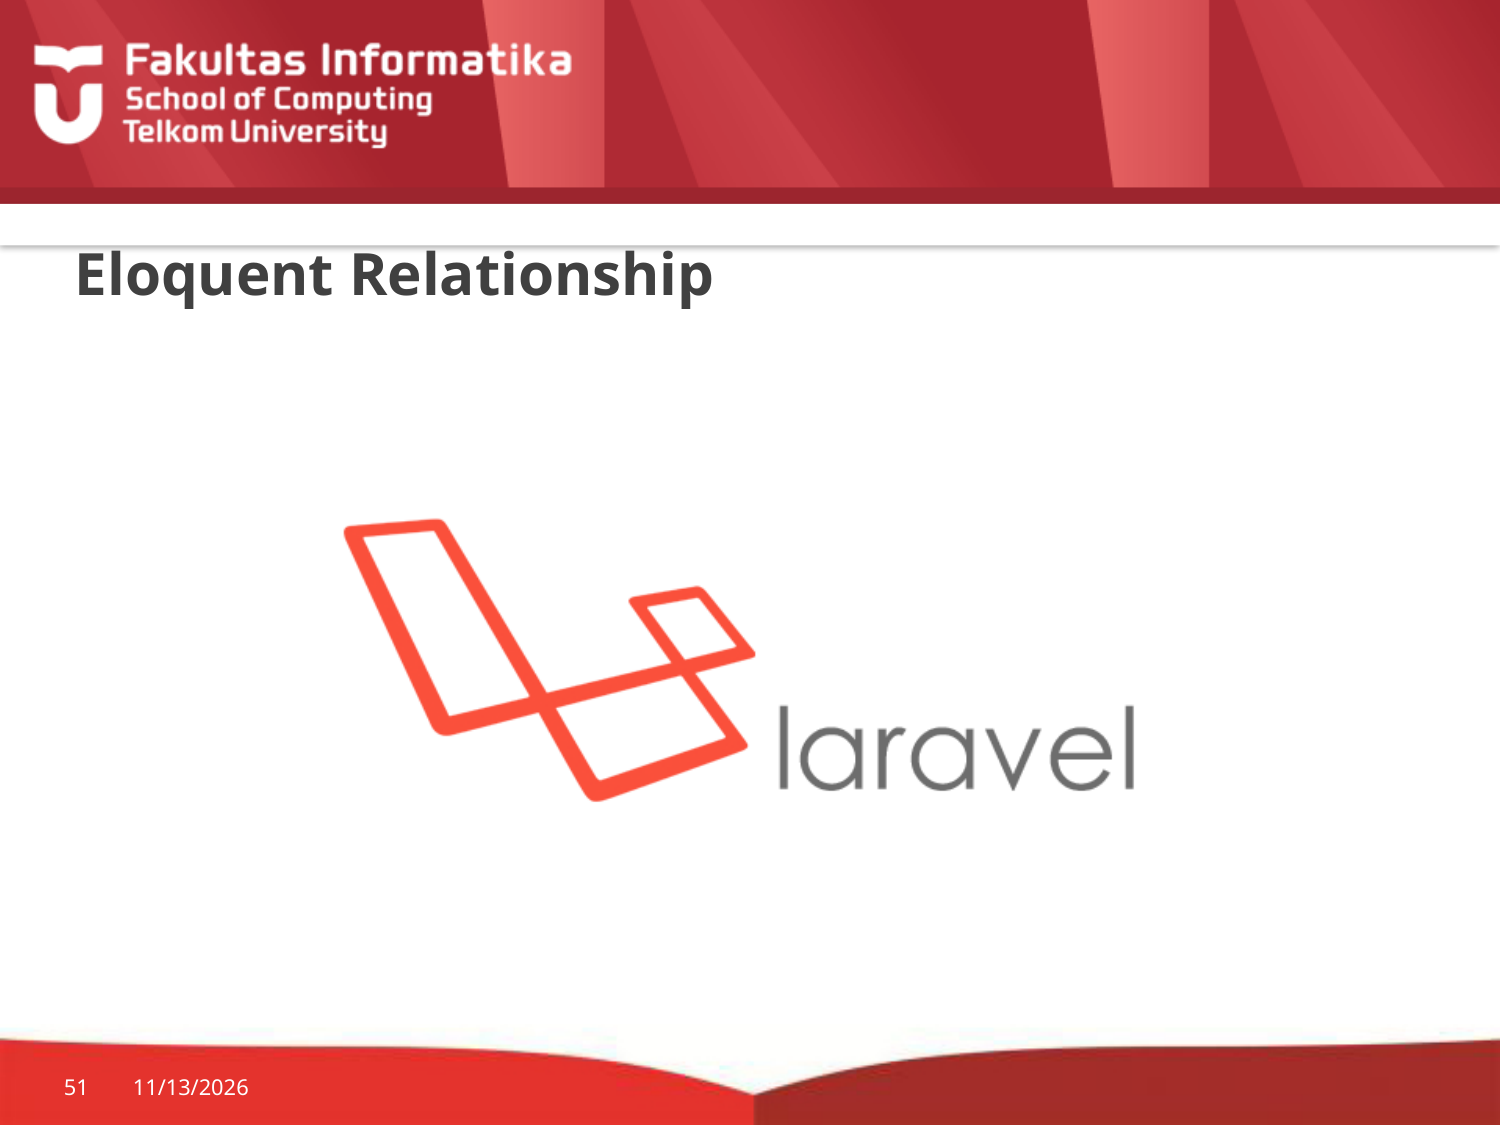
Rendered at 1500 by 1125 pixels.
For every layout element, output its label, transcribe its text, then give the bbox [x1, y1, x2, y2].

slide_number 51 [63, 1058, 123, 1119]
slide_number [132, 1058, 403, 1119]
title Eloquent Relationship [59, 219, 1426, 325]
picture [0, 0, 1500, 203]
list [305, 495, 1181, 825]
picture [0, 1024, 1500, 1125]
